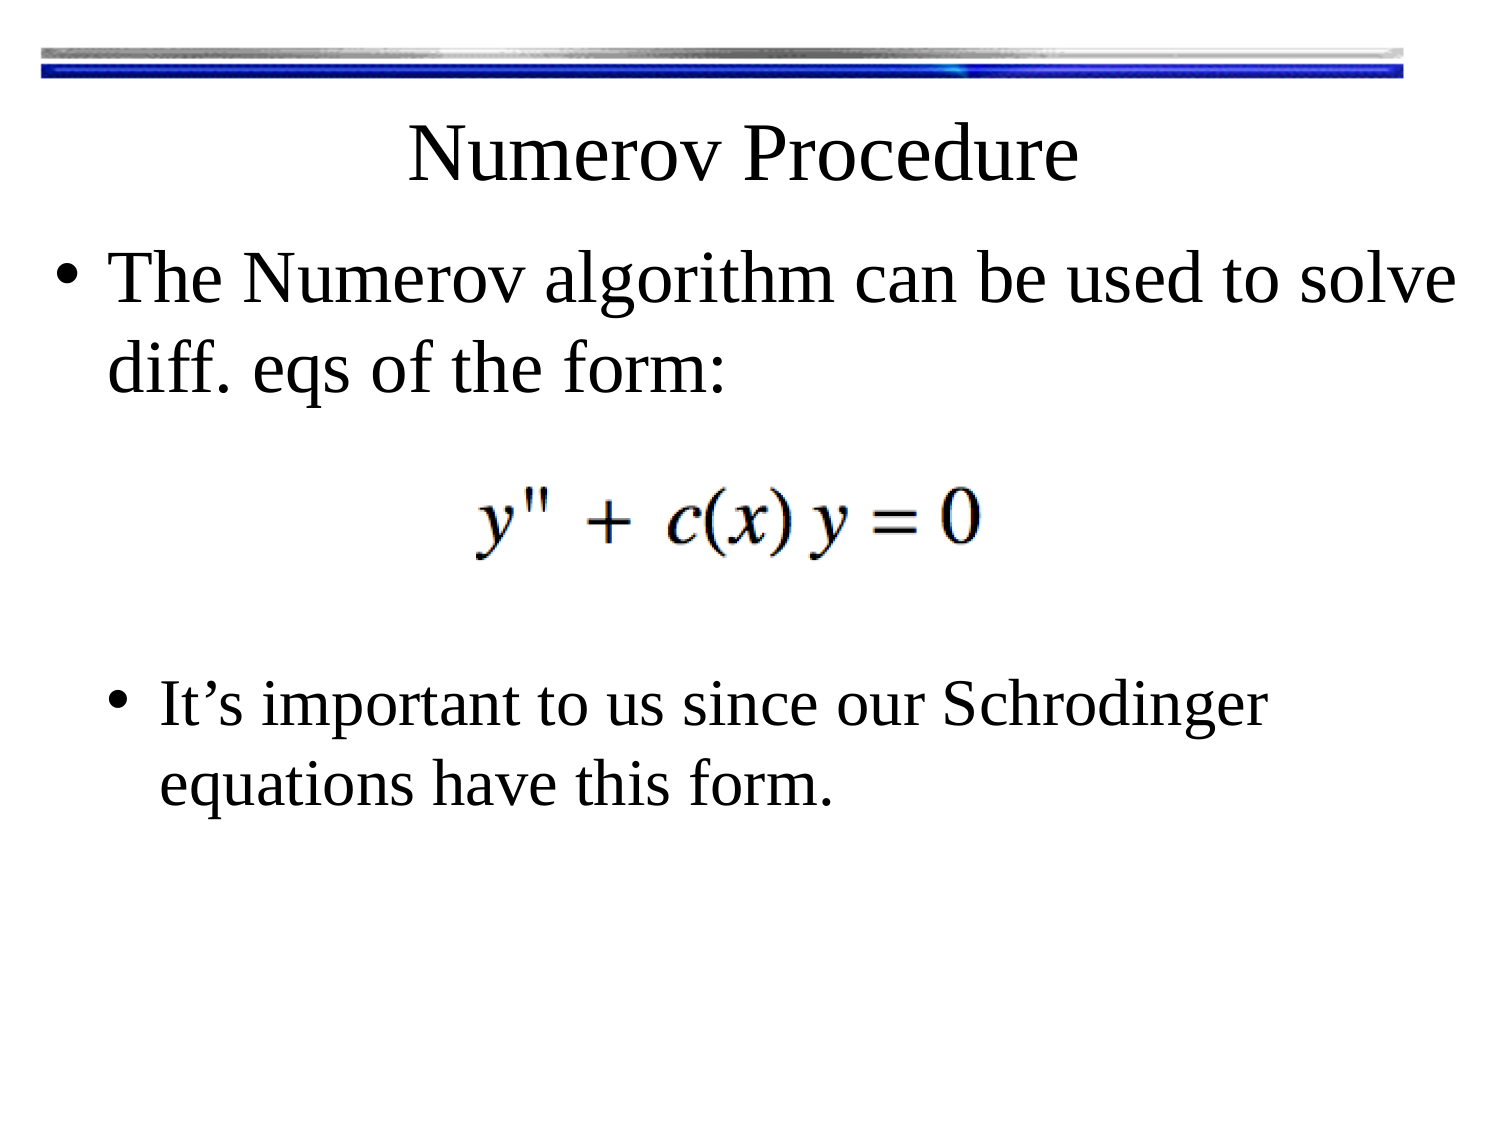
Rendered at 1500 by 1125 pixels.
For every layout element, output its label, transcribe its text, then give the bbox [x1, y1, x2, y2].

picture [451, 451, 998, 579]
picture [37, 42, 1409, 84]
text_box It’s important to us since our Schrodinger equations have this form. [89, 612, 1341, 866]
text_box Numerov Procedure [37, 54, 1450, 240]
text_box The Numerov algorithm can be used to solve diff. eqs of the form: [37, 181, 1463, 435]
